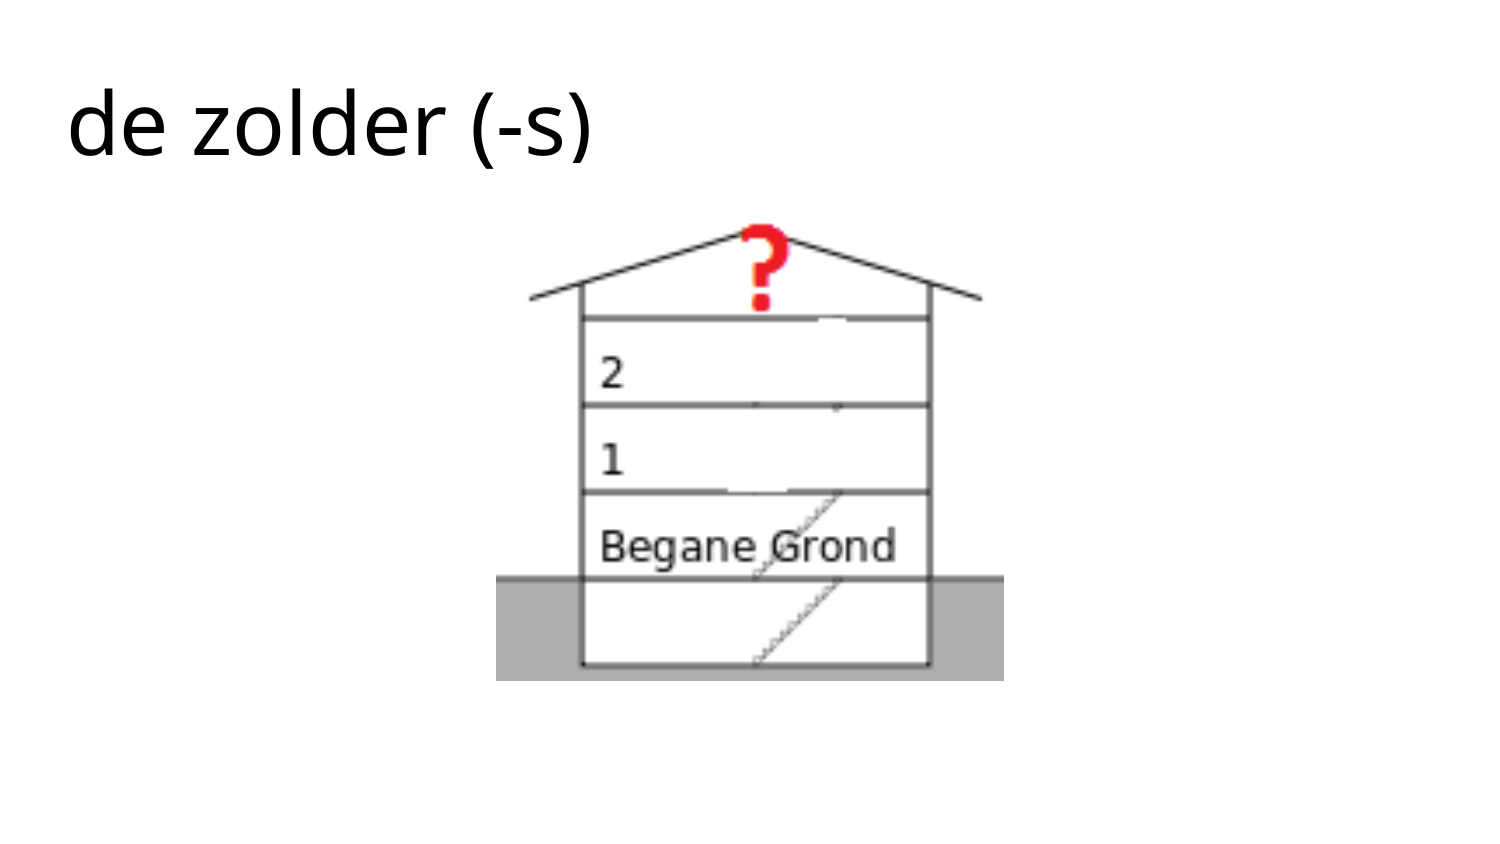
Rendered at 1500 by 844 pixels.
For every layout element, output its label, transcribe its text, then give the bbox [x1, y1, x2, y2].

title de zolder (-s) [51, 51, 1449, 189]
picture [496, 162, 1004, 681]
